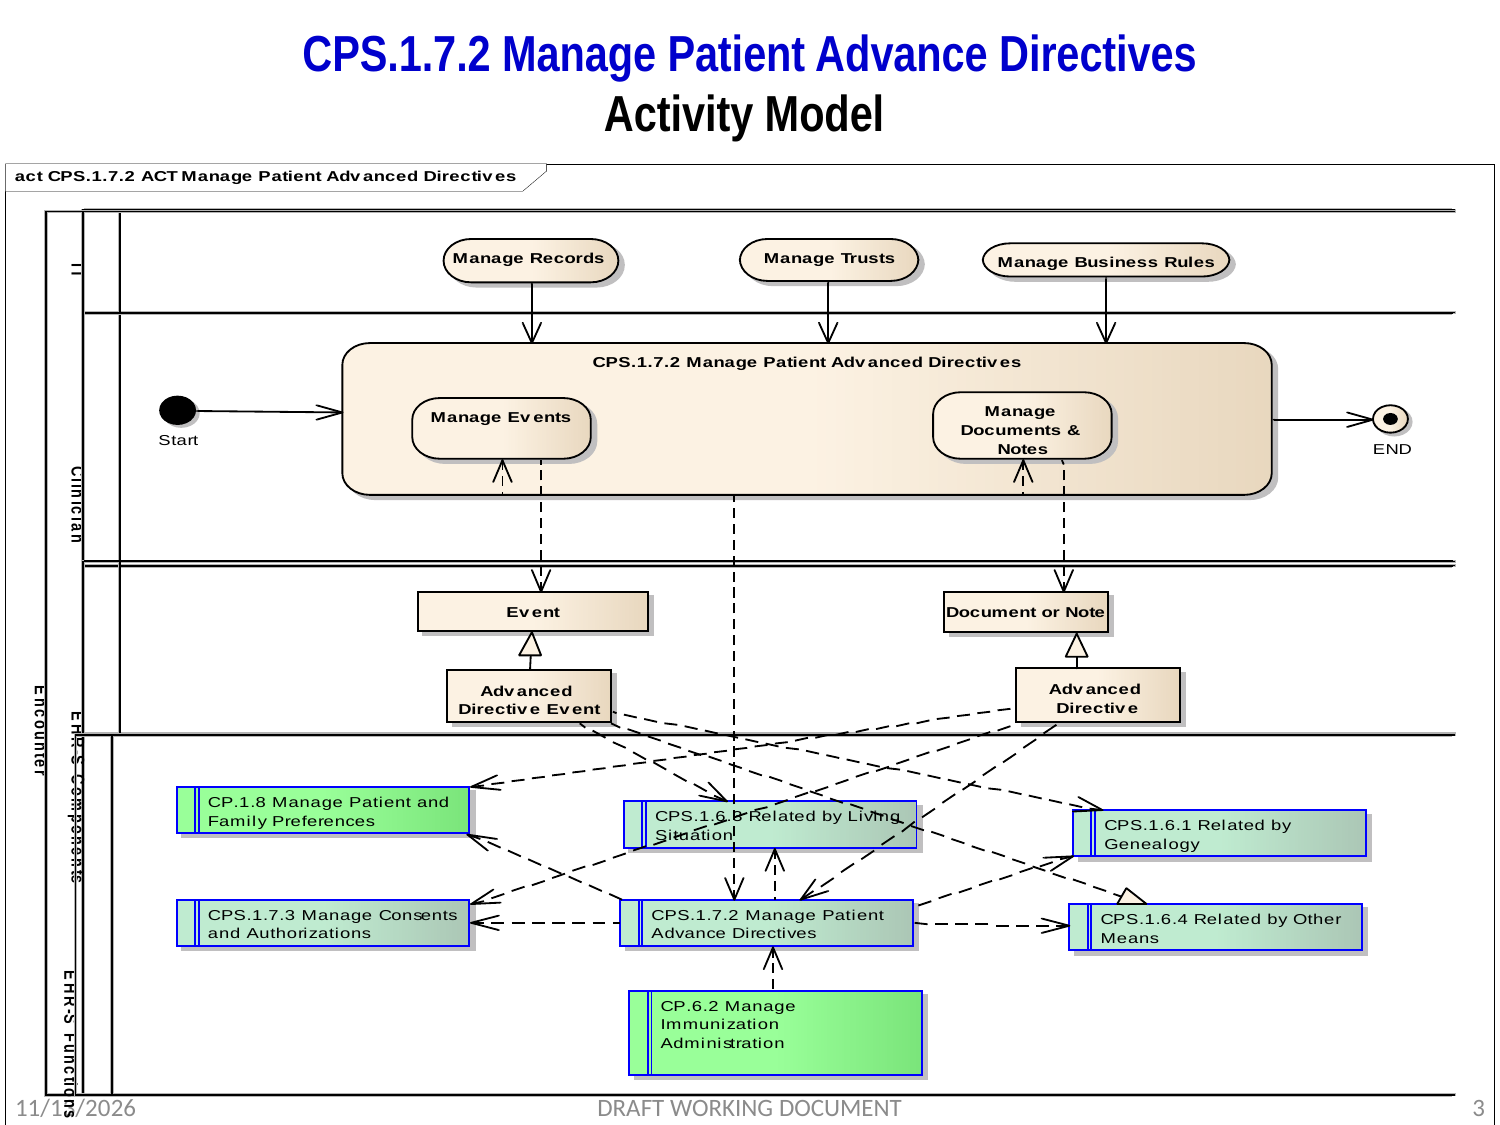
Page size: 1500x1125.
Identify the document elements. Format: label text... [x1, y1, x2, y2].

picture [0, 159, 1500, 1125]
title CPS.1.7.2 Manage Patient Advance Directives Activity Model [0, 12, 1500, 151]
